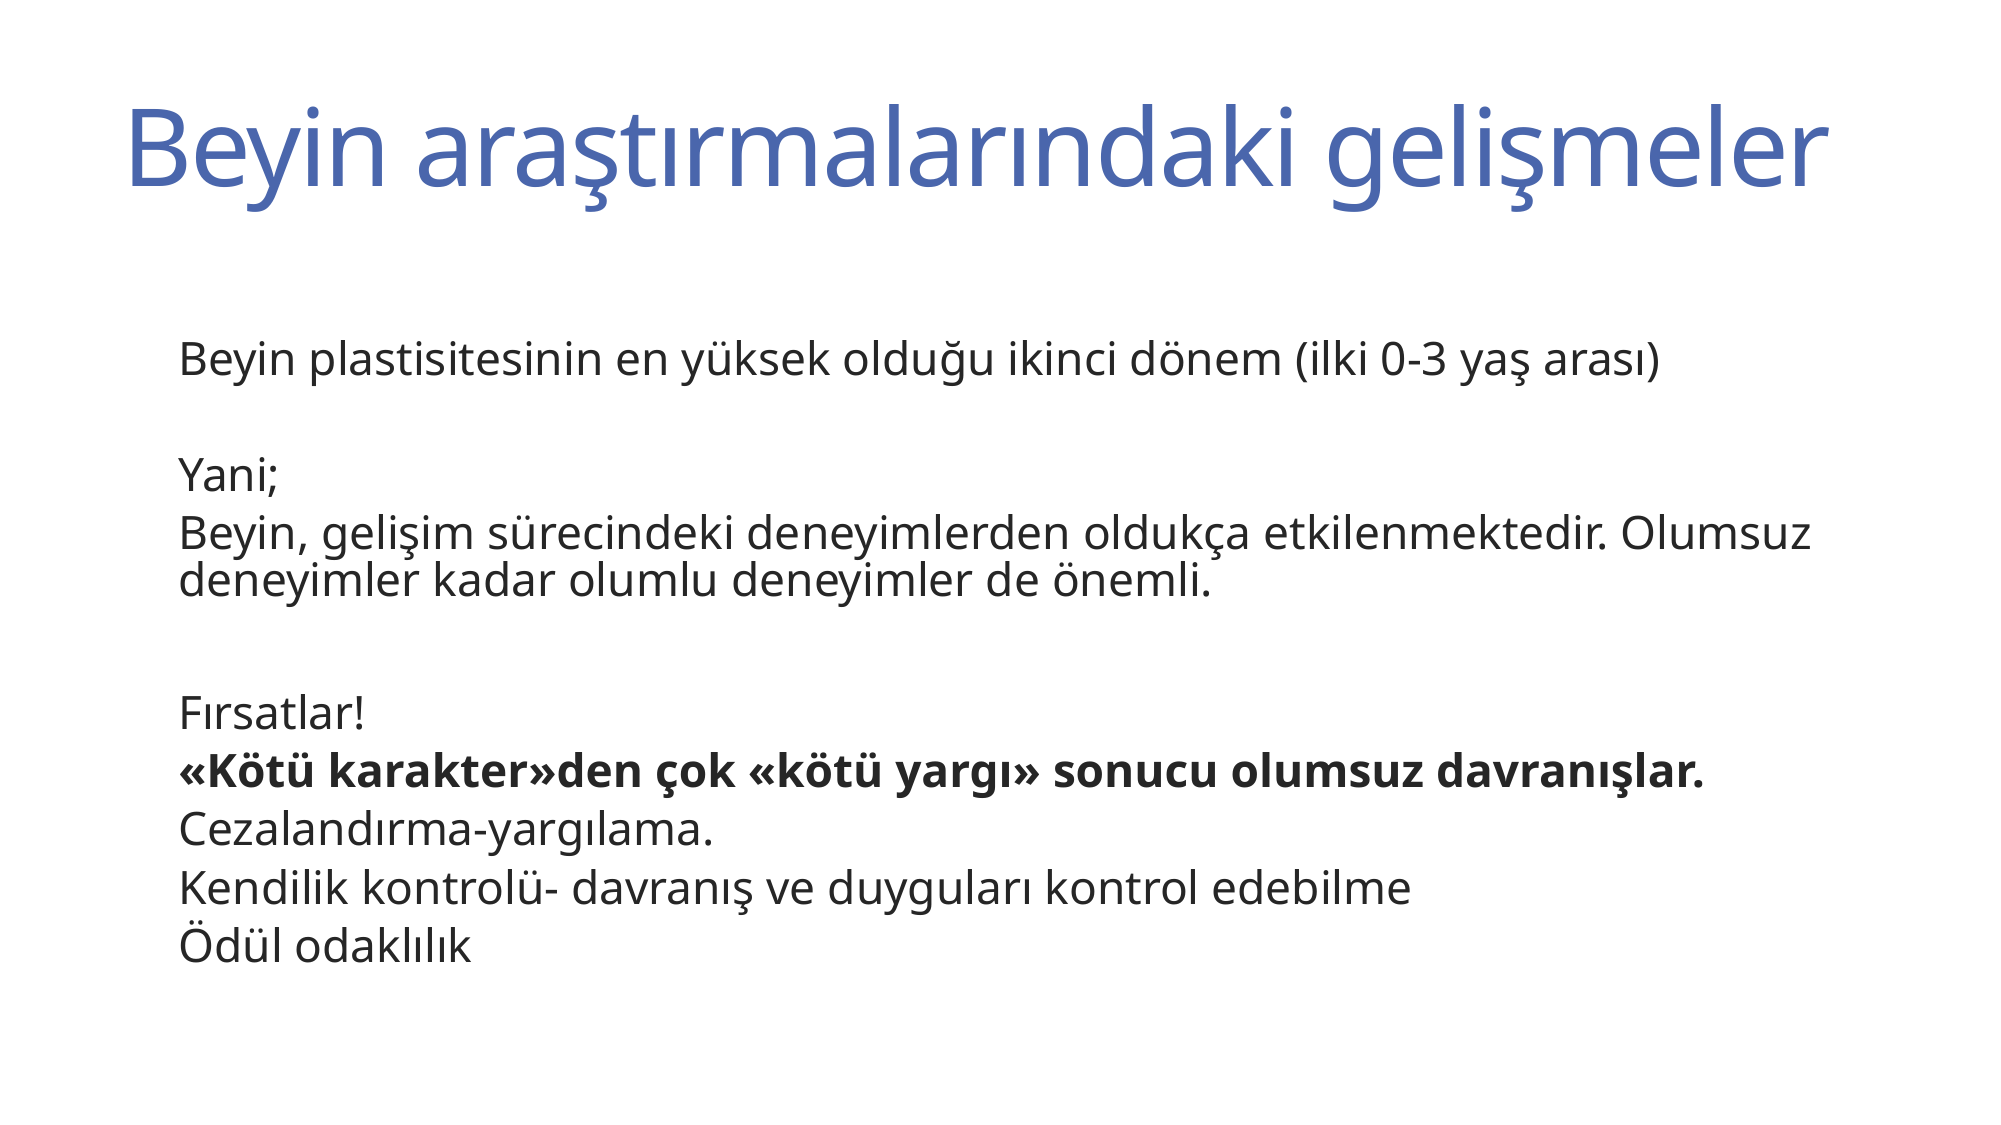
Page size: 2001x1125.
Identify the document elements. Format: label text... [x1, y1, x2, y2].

title Beyin araştırmalarındaki gelişmeler [107, 81, 1875, 354]
list Beyin plastisitesinin en yüksek olduğu ikinci dönem (ilki 0-3 yaş arası) Yani; Beyin, gelişim sürecindeki deneyimlerden oldukça etkilenmektedir. Olumsuz deneyimler kadar olumlu deneyimler de önemli. Fırsatlar! «Kötü karakter»den çok «kötü yargı» sonucu olumsuz davranışlar. Cezalandırma-yargılama. Kendilik kontrolü- davranış ve duyguları kontrol edebilme Ödül odaklılık [111, 329, 1876, 984]
